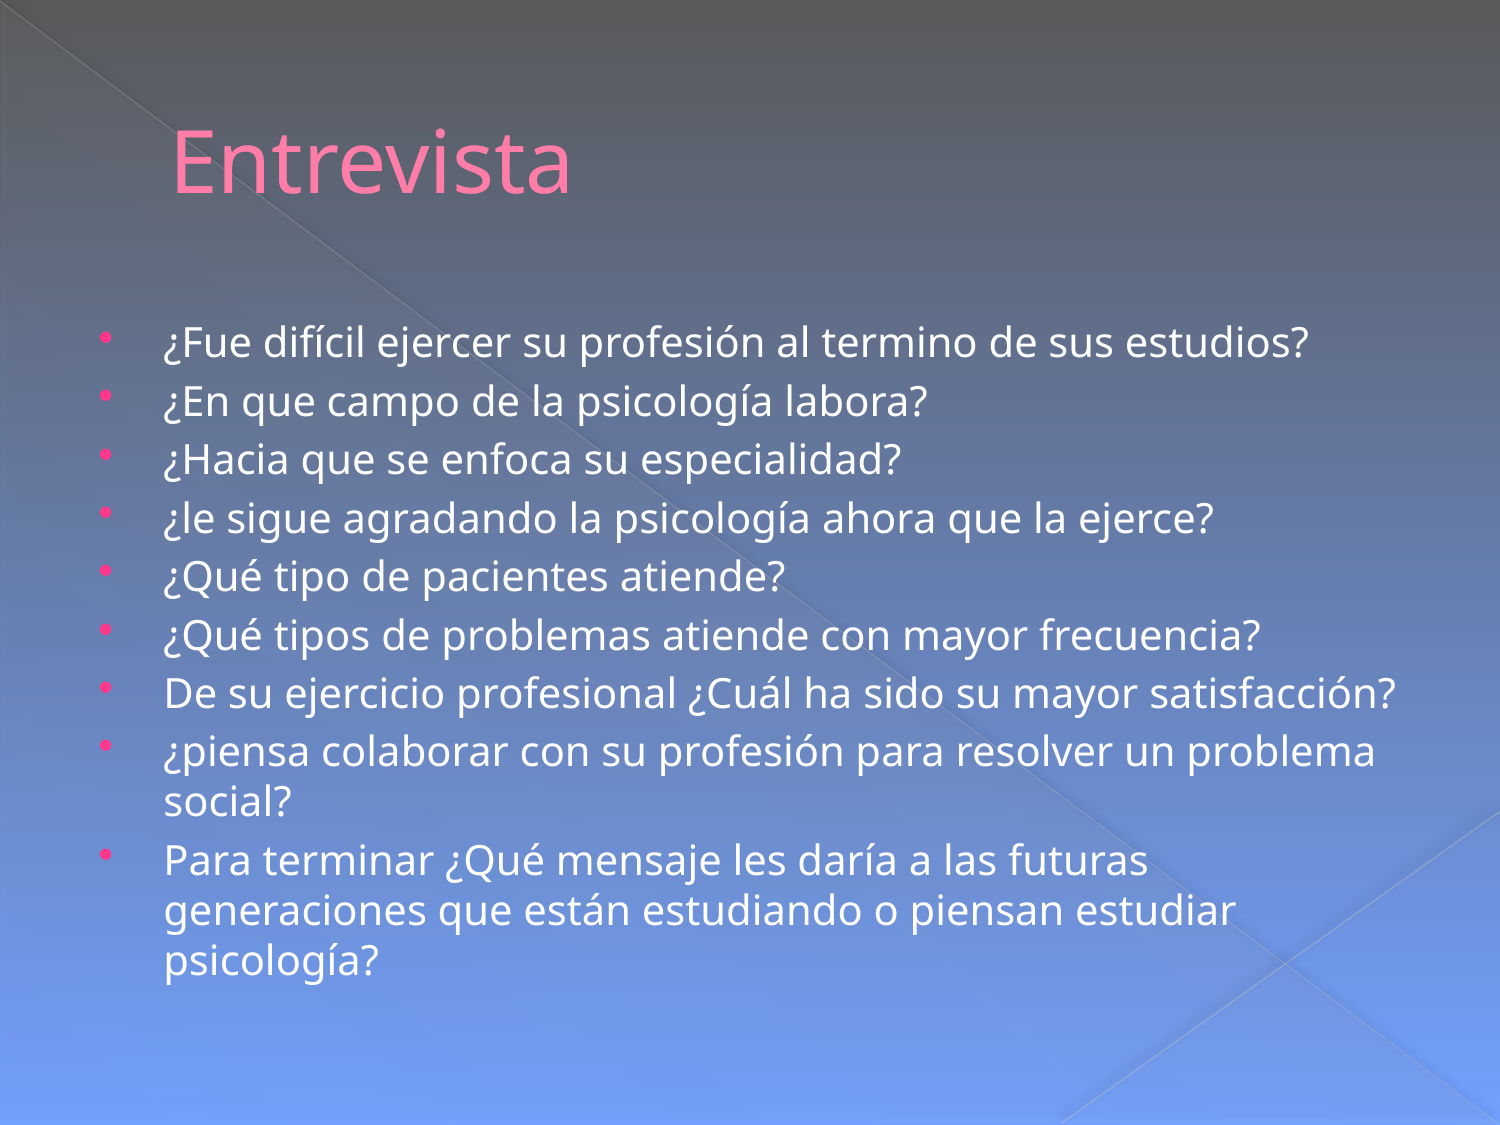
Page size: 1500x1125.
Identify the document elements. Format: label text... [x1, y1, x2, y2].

title Entrevista [75, 43, 1425, 274]
list ¿Fue difícil ejercer su profesión al termino de sus estudios? ¿En que campo de la psicología labora? ¿Hacia que se enfoca su especialidad? ¿le sigue agradando la psicología ahora que la ejerce? ¿Qué tipo de pacientes atiende? ¿Qué tipos de problemas atiende con mayor frecuencia? De su ejercicio profesional ¿Cuál ha sido su mayor satisfacción? ¿piensa colaborar con su profesión para resolver un problema social? Para terminar ¿Qué mensaje les daría a las futuras generaciones que están estudiando o piensan estudiar psicología? [75, 308, 1425, 1059]
